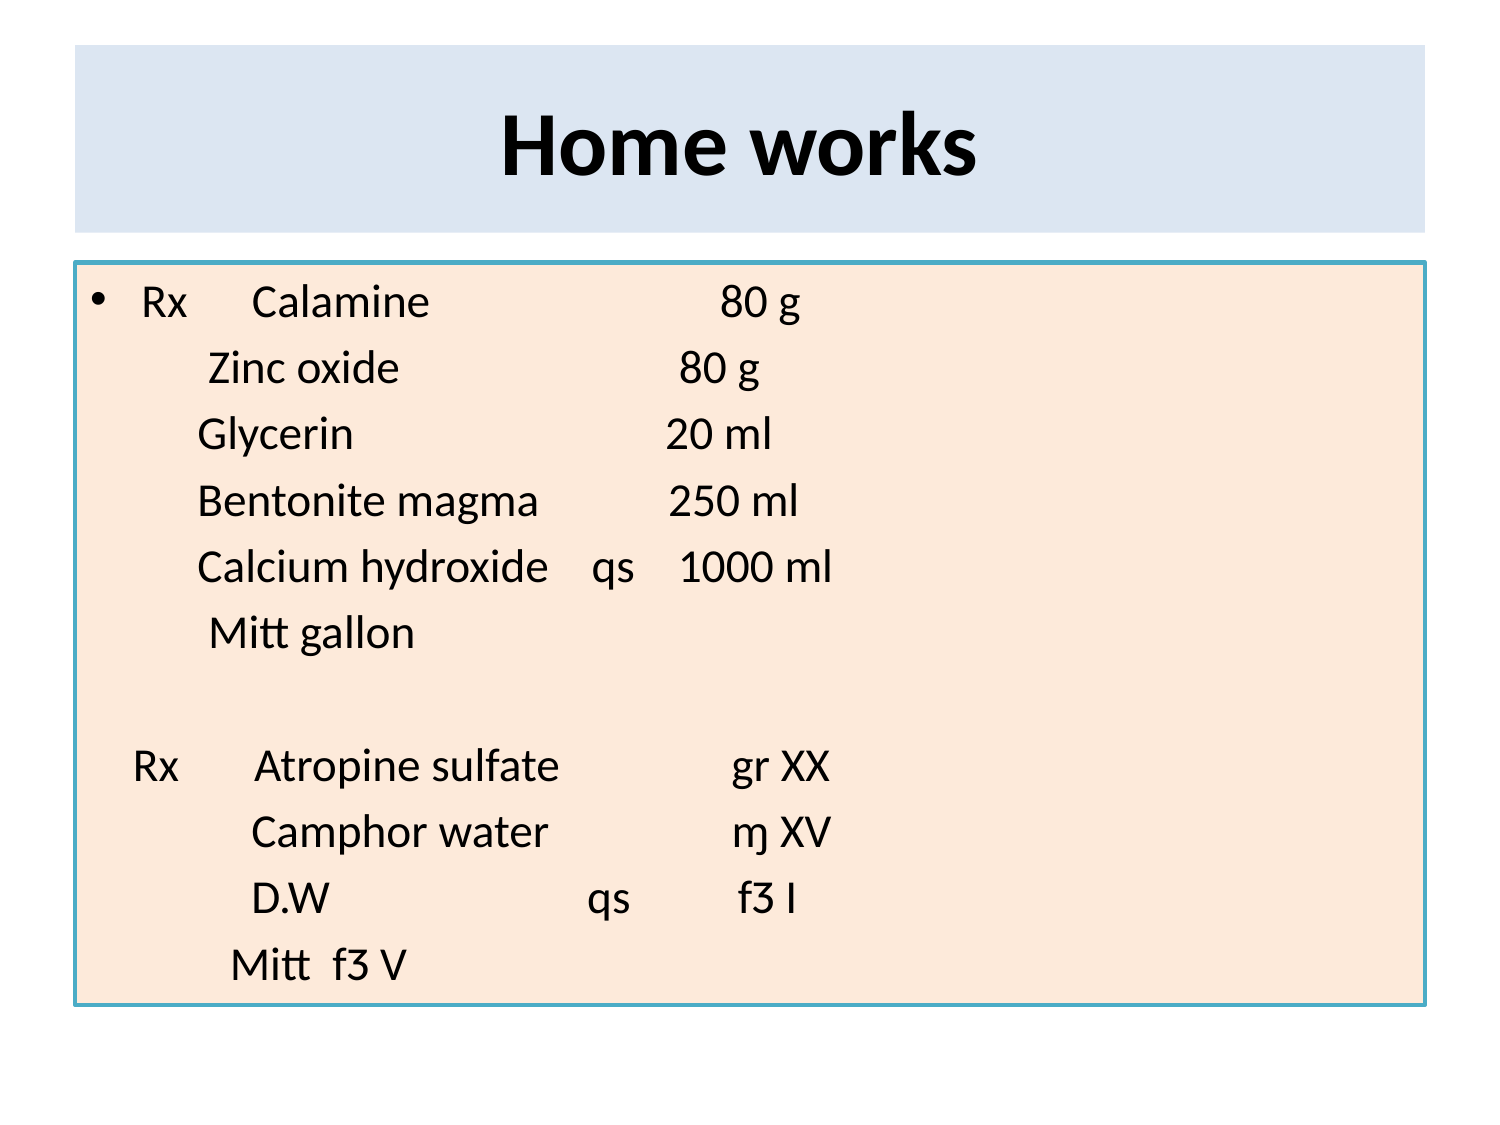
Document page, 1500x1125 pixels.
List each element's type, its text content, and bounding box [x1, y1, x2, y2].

title Home works [75, 45, 1425, 233]
list Rx Calamine 80 g Zinc oxide 80 g Glycerin 20 ml Bentonite magma 250 ml Calcium hydroxide qs 1000 ml Mitt gallon Rx Atropine sulfate gr XX Camphor water ɱ XV D.W qs fƷ I Mitt fƷ V [73, 260, 1427, 1007]
